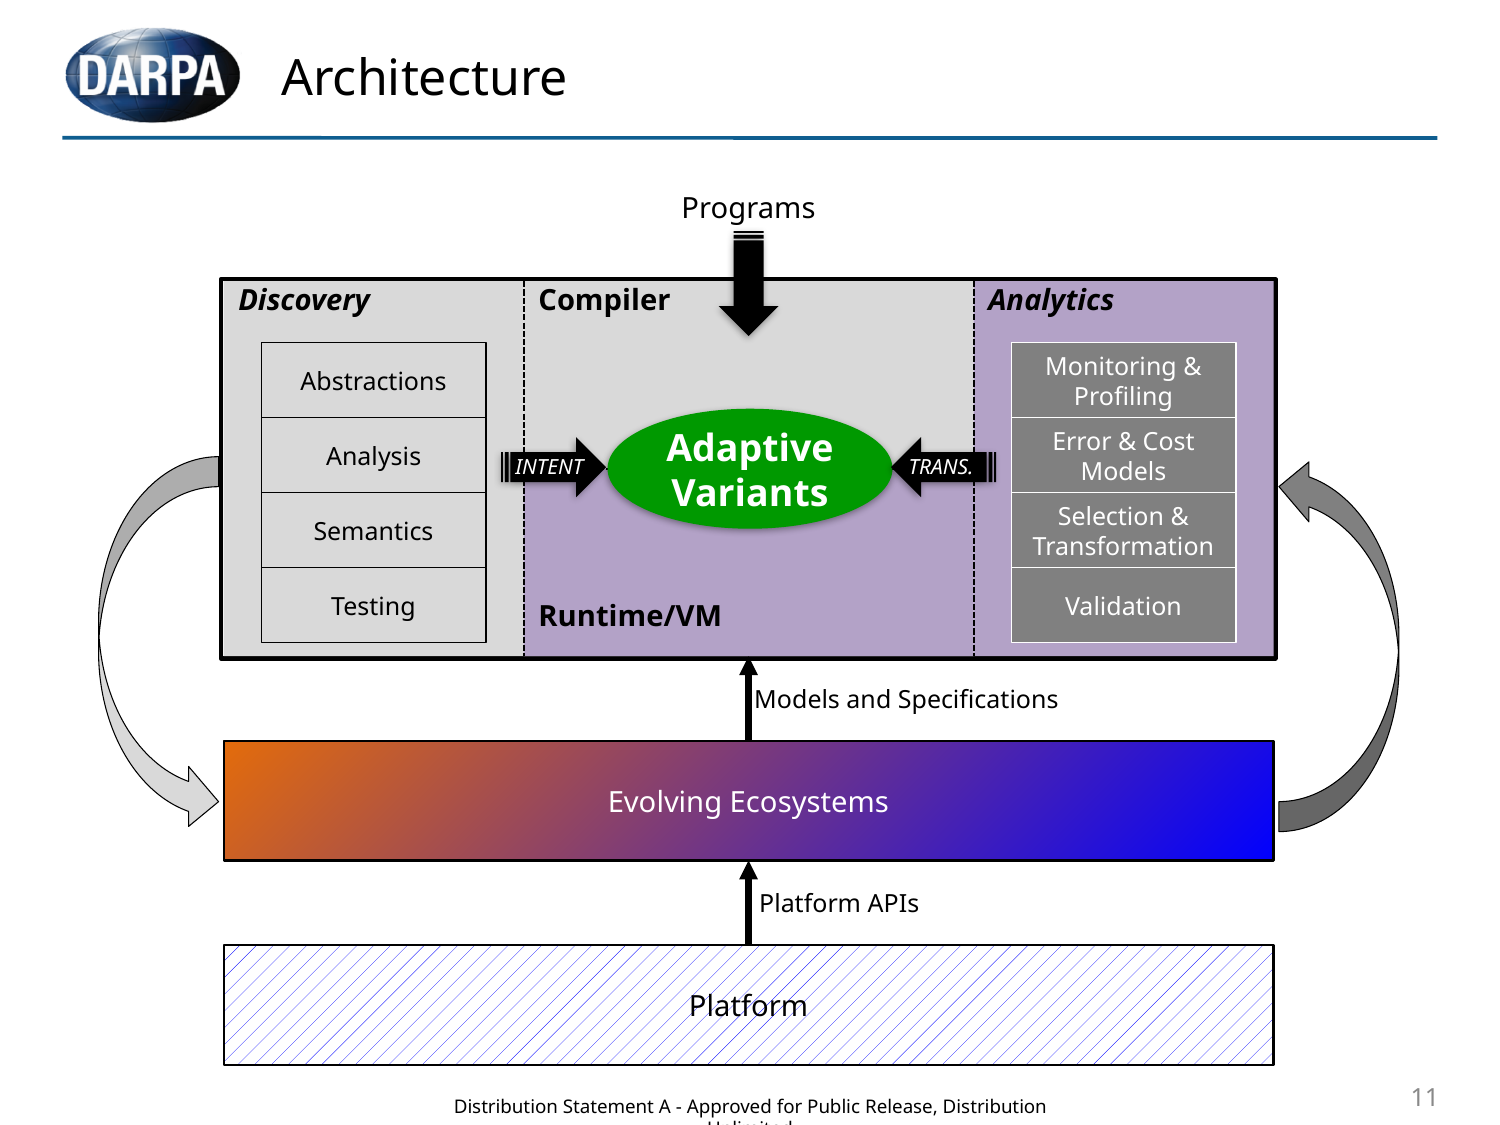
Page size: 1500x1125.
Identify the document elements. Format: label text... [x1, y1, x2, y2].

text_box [497, 436, 607, 498]
text_box Runtime/VM [527, 496, 969, 658]
text_box Compiler [521, 279, 971, 447]
text_box Programs [666, 181, 831, 232]
text_box Platform APIs [753, 880, 935, 925]
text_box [1010, 342, 1237, 644]
text_box Models and Specifications [753, 675, 1074, 721]
text_box [219, 489, 521, 661]
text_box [888, 436, 1000, 498]
text_box [975, 487, 1278, 661]
text_box Adaptive Variants [610, 478, 883, 530]
text_box Analytics [971, 279, 1276, 658]
title Architecture [266, 24, 1438, 126]
text_box [96, 454, 221, 829]
text_box Platform [221, 943, 1276, 1067]
text_box [1276, 459, 1402, 834]
text_box Evolving Ecosystems [221, 738, 1276, 863]
text_box Discovery [221, 279, 521, 658]
text_box [717, 232, 780, 337]
picture [63, 21, 242, 129]
text_box Distribution Statement A - Approved for Public Release, Distribution Unlimited [409, 1087, 1091, 1125]
text_box Testing [259, 566, 488, 645]
text_box Adaptive Variants [610, 407, 883, 468]
text_box Semantics [259, 491, 488, 566]
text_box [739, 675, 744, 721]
text_box Analysis [259, 416, 488, 491]
slide_number 11 [1329, 1074, 1455, 1123]
text_box Abstractions [259, 341, 488, 416]
